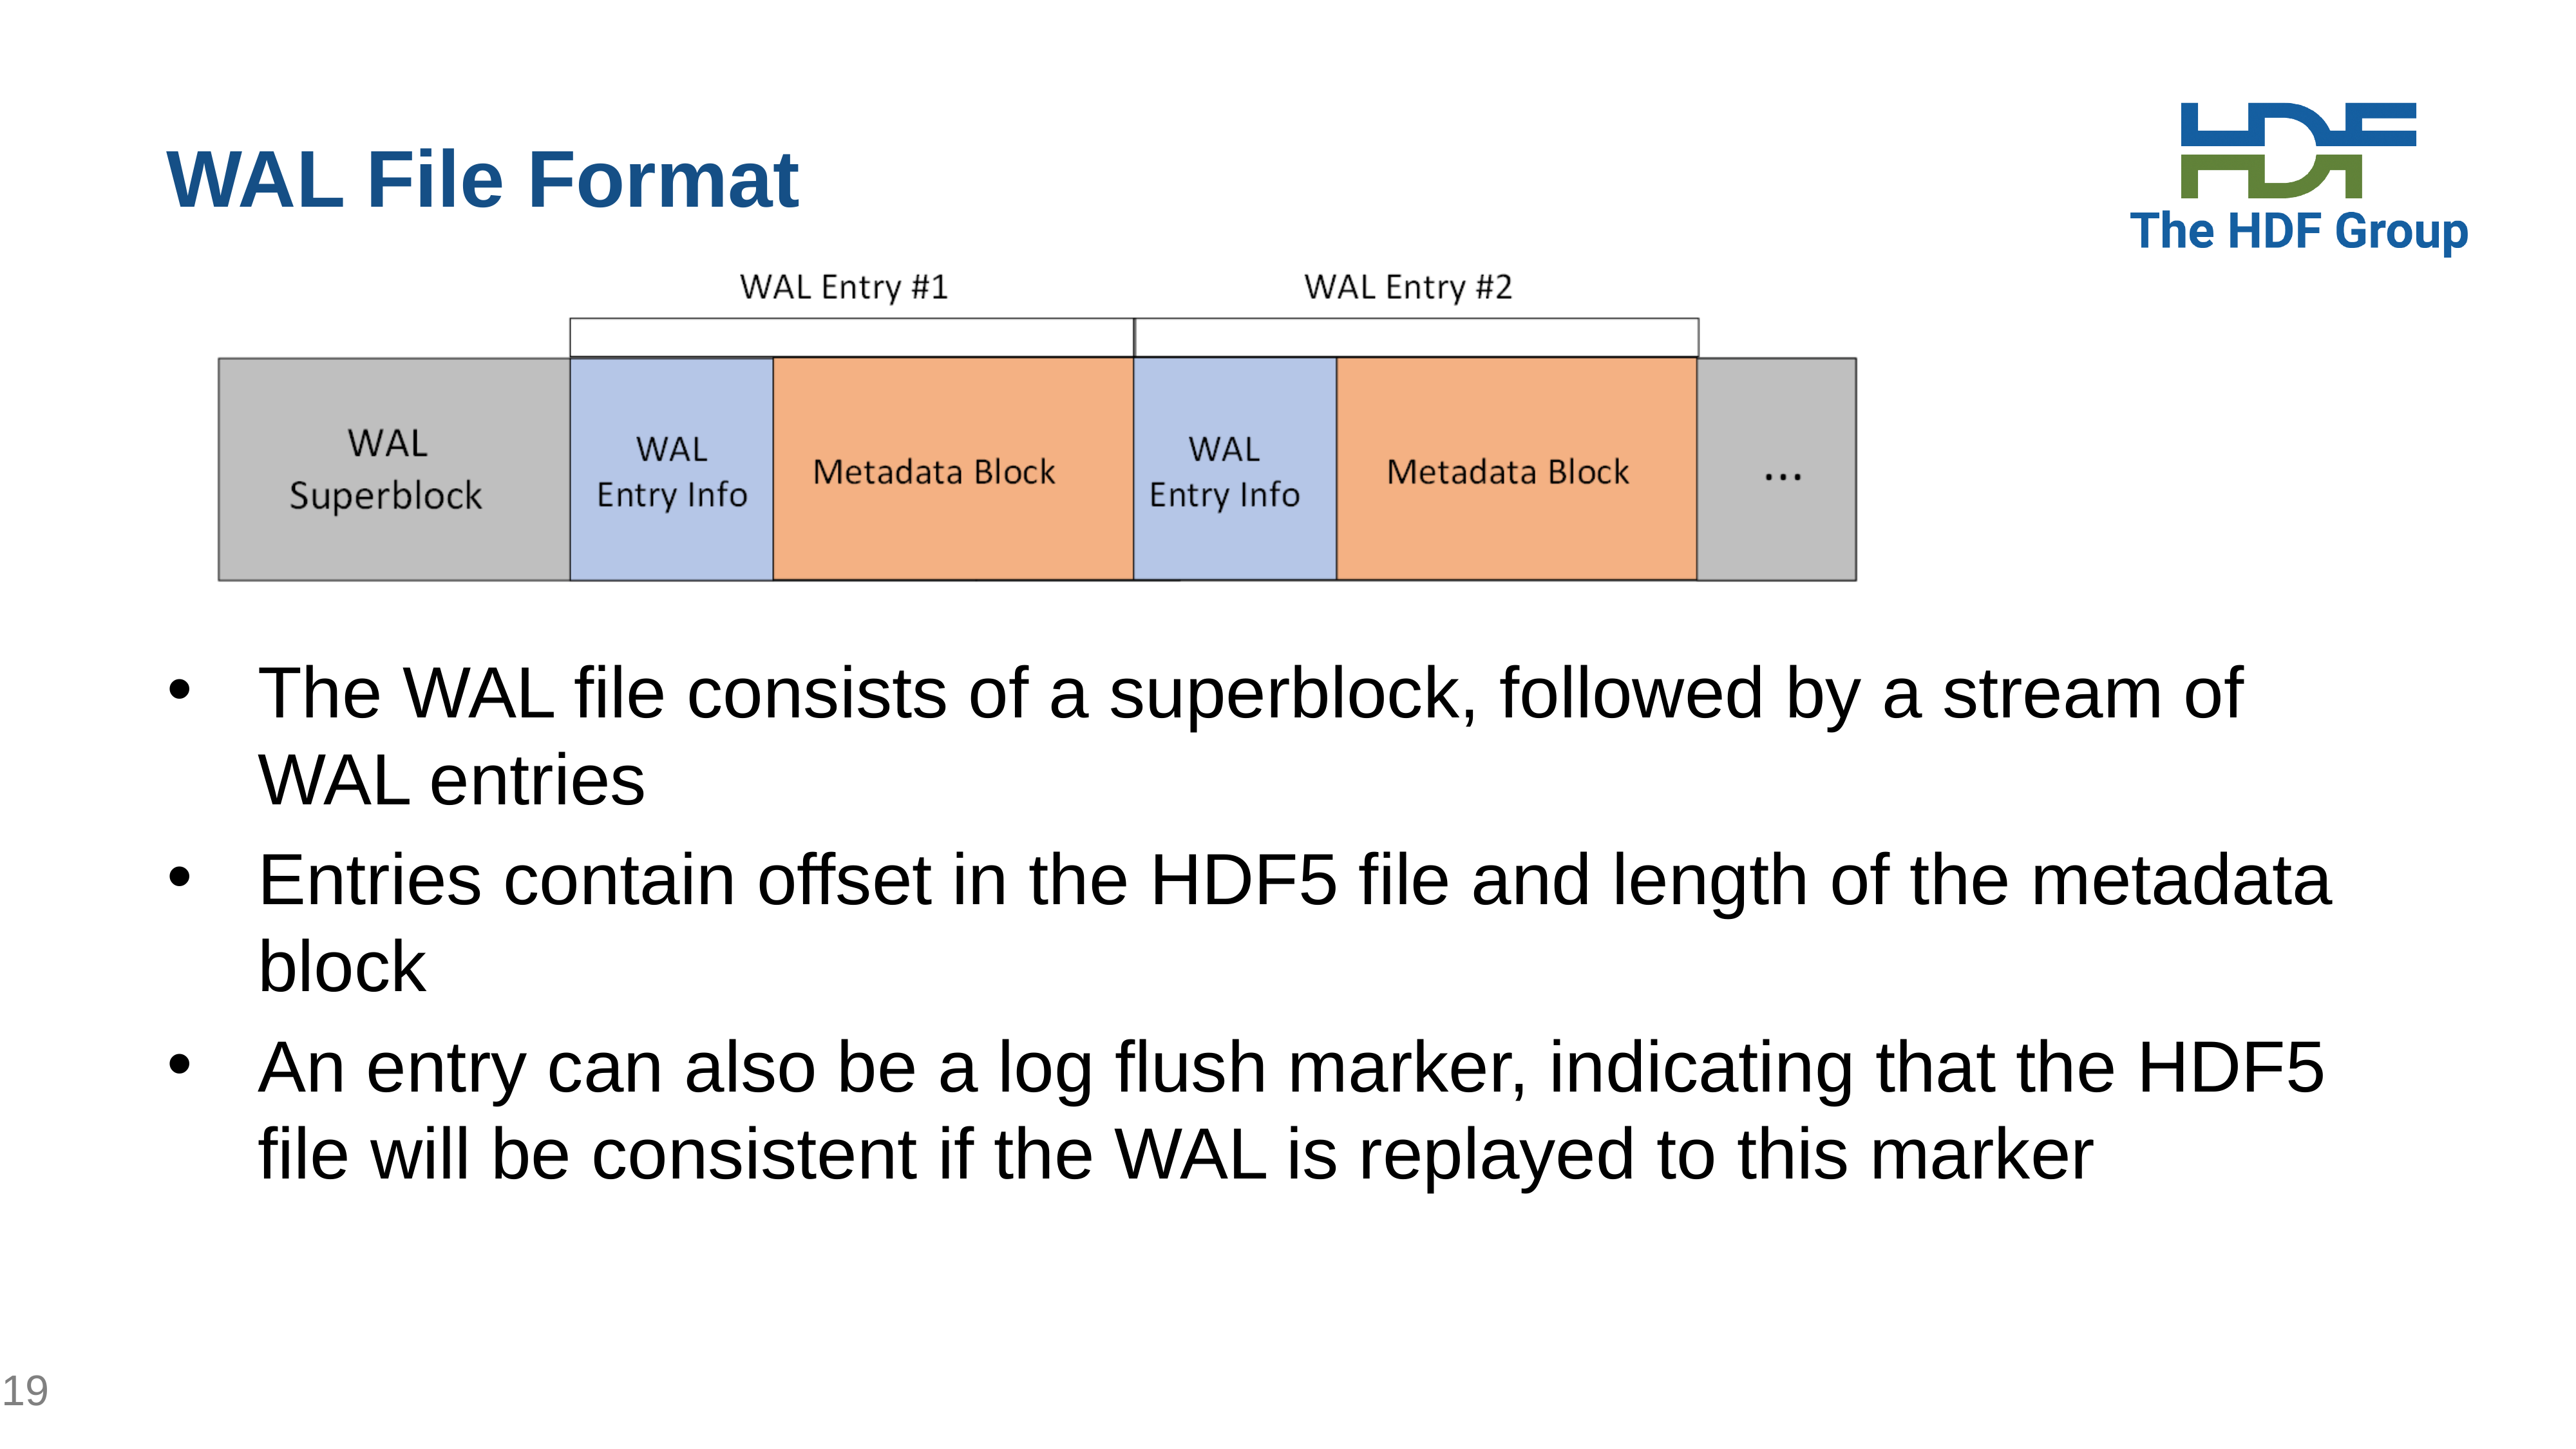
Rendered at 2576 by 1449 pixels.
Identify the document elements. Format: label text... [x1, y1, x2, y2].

title WAL File Format [161, 142, 1964, 220]
picture [2112, 98, 2485, 264]
list The WAL file consists of a superblock, followed by a stream of WAL entries Entries contain offset in the HDF5 file and length of the metadata block An entry can also be a log flush marker, indicating that the HDF5 file will be consistent if the WAL is replayed to this marker [162, 639, 2368, 1299]
picture [206, 242, 1868, 594]
